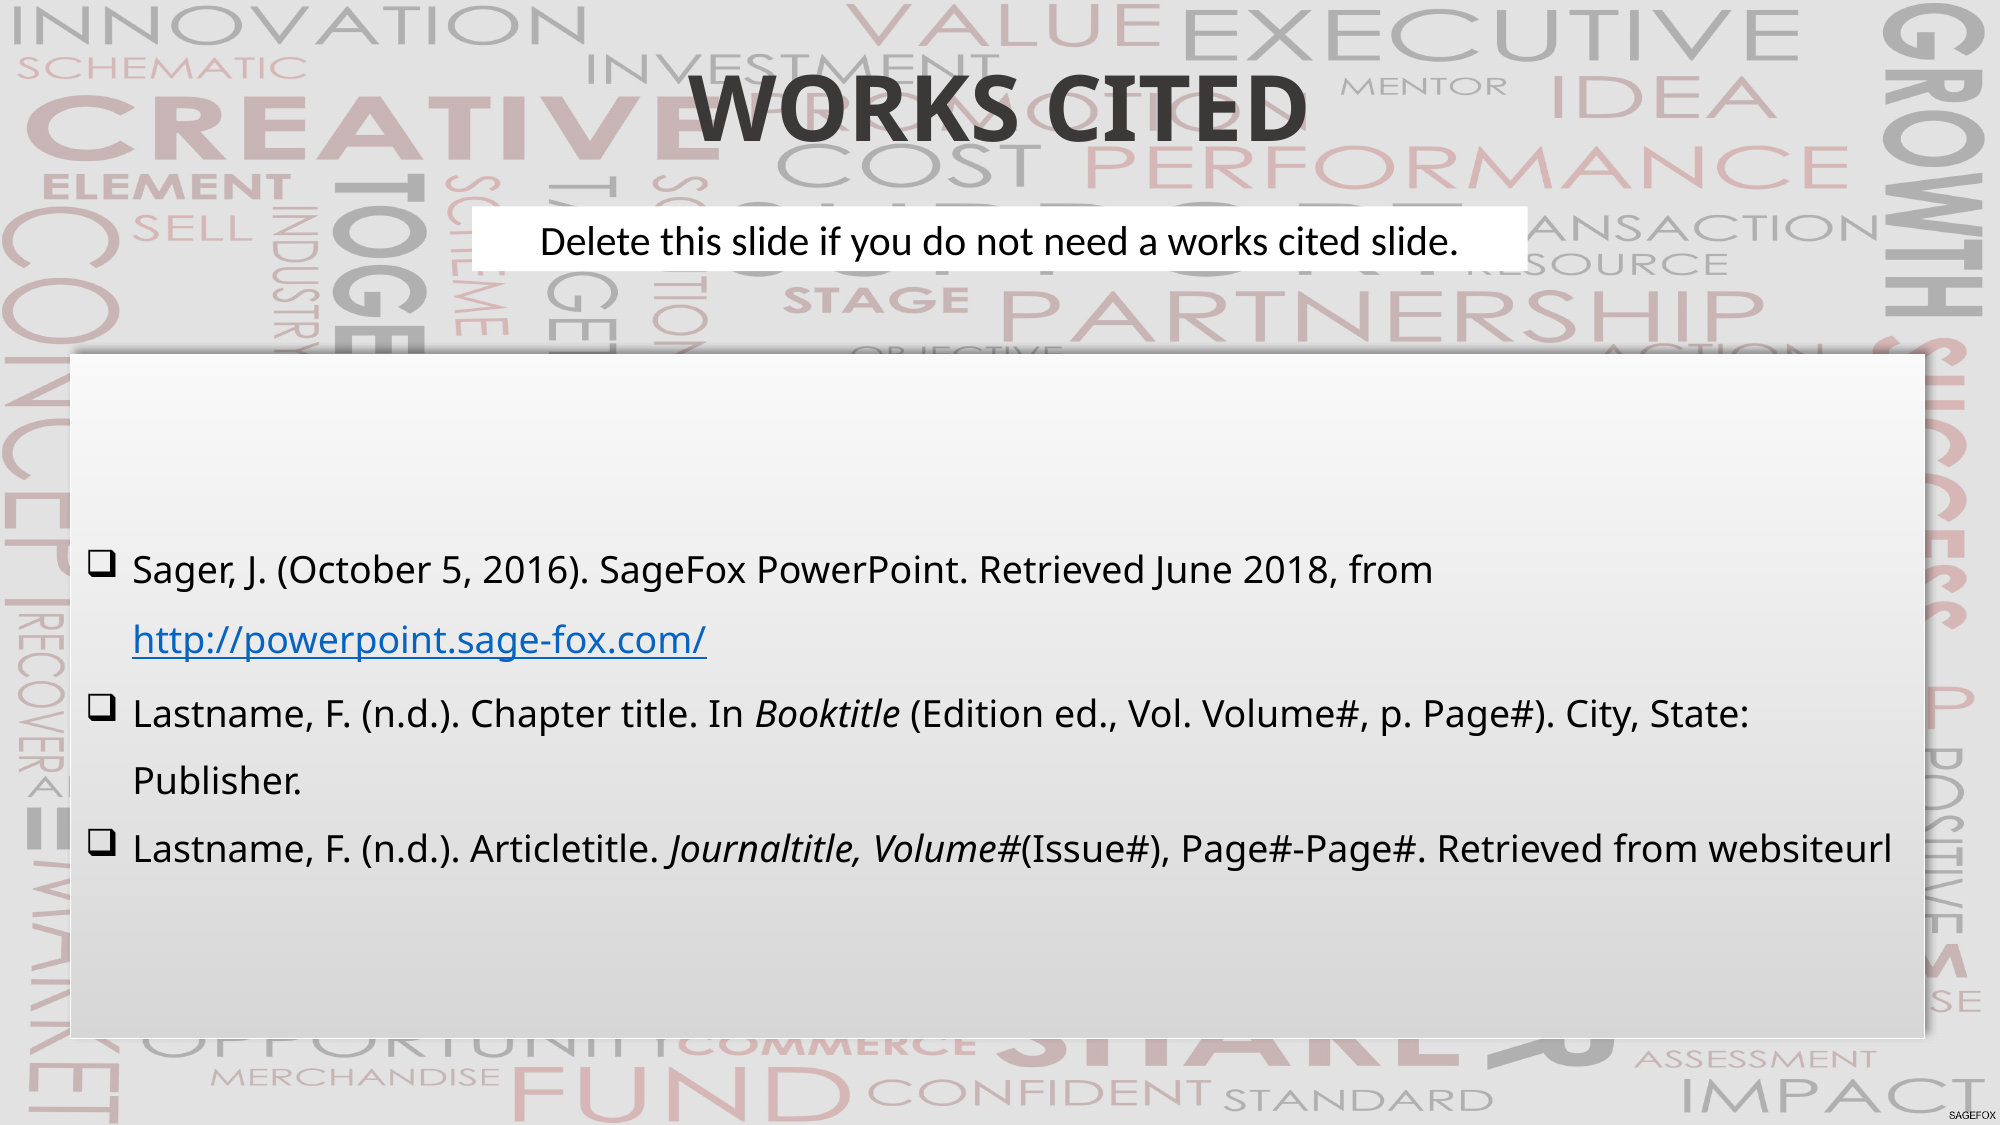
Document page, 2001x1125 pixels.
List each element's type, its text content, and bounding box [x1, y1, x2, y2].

text_box WORKS CITED [548, 42, 1452, 167]
text_box Delete this slide if you do not need a works cited slide. [472, 206, 1528, 272]
picture [1925, 0, 2001, 1125]
text_box Sager, J. (October 5, 2016). SageFox PowerPoint. Retrieved June 2018, from http://powerpoint.sage-fox.com/ Lastname, F. (n.d.). Chapter title. In Booktitle (Edition ed., Vol. Volume#, p. Page#). City, State: Publisher. Lastname, F. (n.d.). Articletitle. Journaltitle, Volume#(Issue#), Page#-Page#. Retrieved from websiteurl [70, 354, 1925, 1039]
